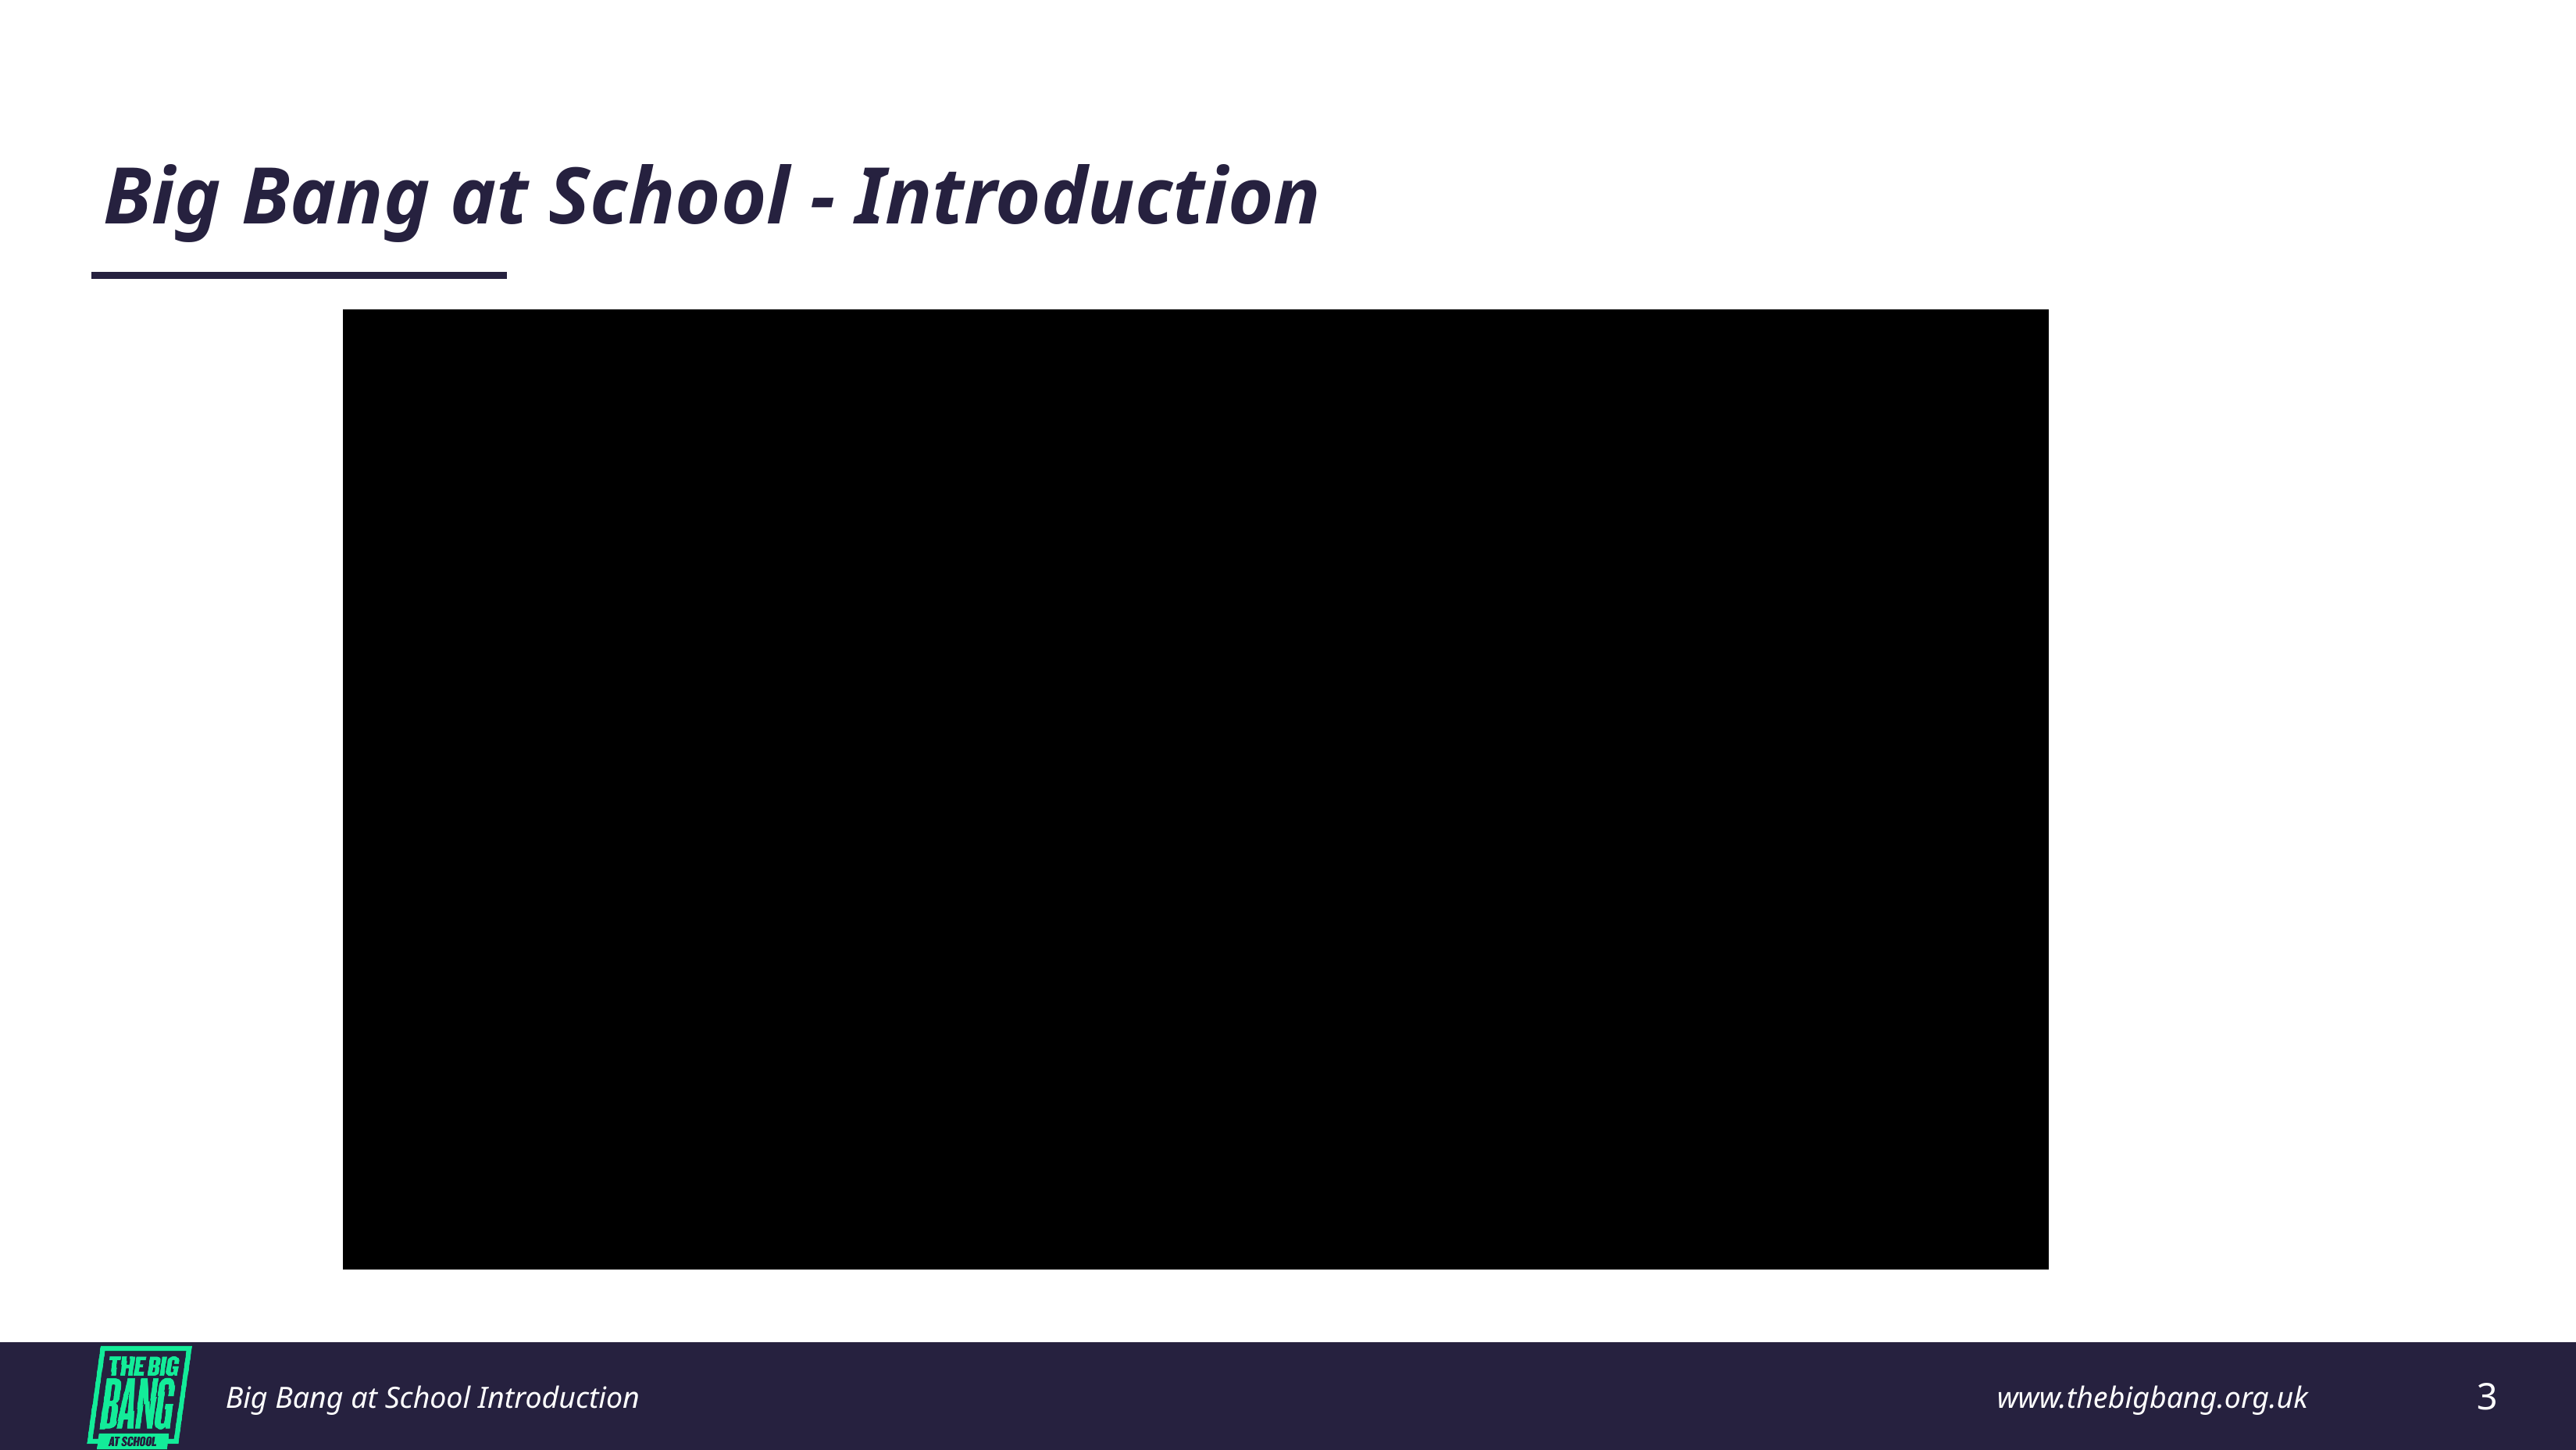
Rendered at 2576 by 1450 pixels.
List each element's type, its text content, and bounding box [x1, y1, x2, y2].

list Big Bang at School - Introduction [91, 139, 1620, 234]
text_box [341, 309, 2050, 1270]
picture [79, 1342, 199, 1450]
